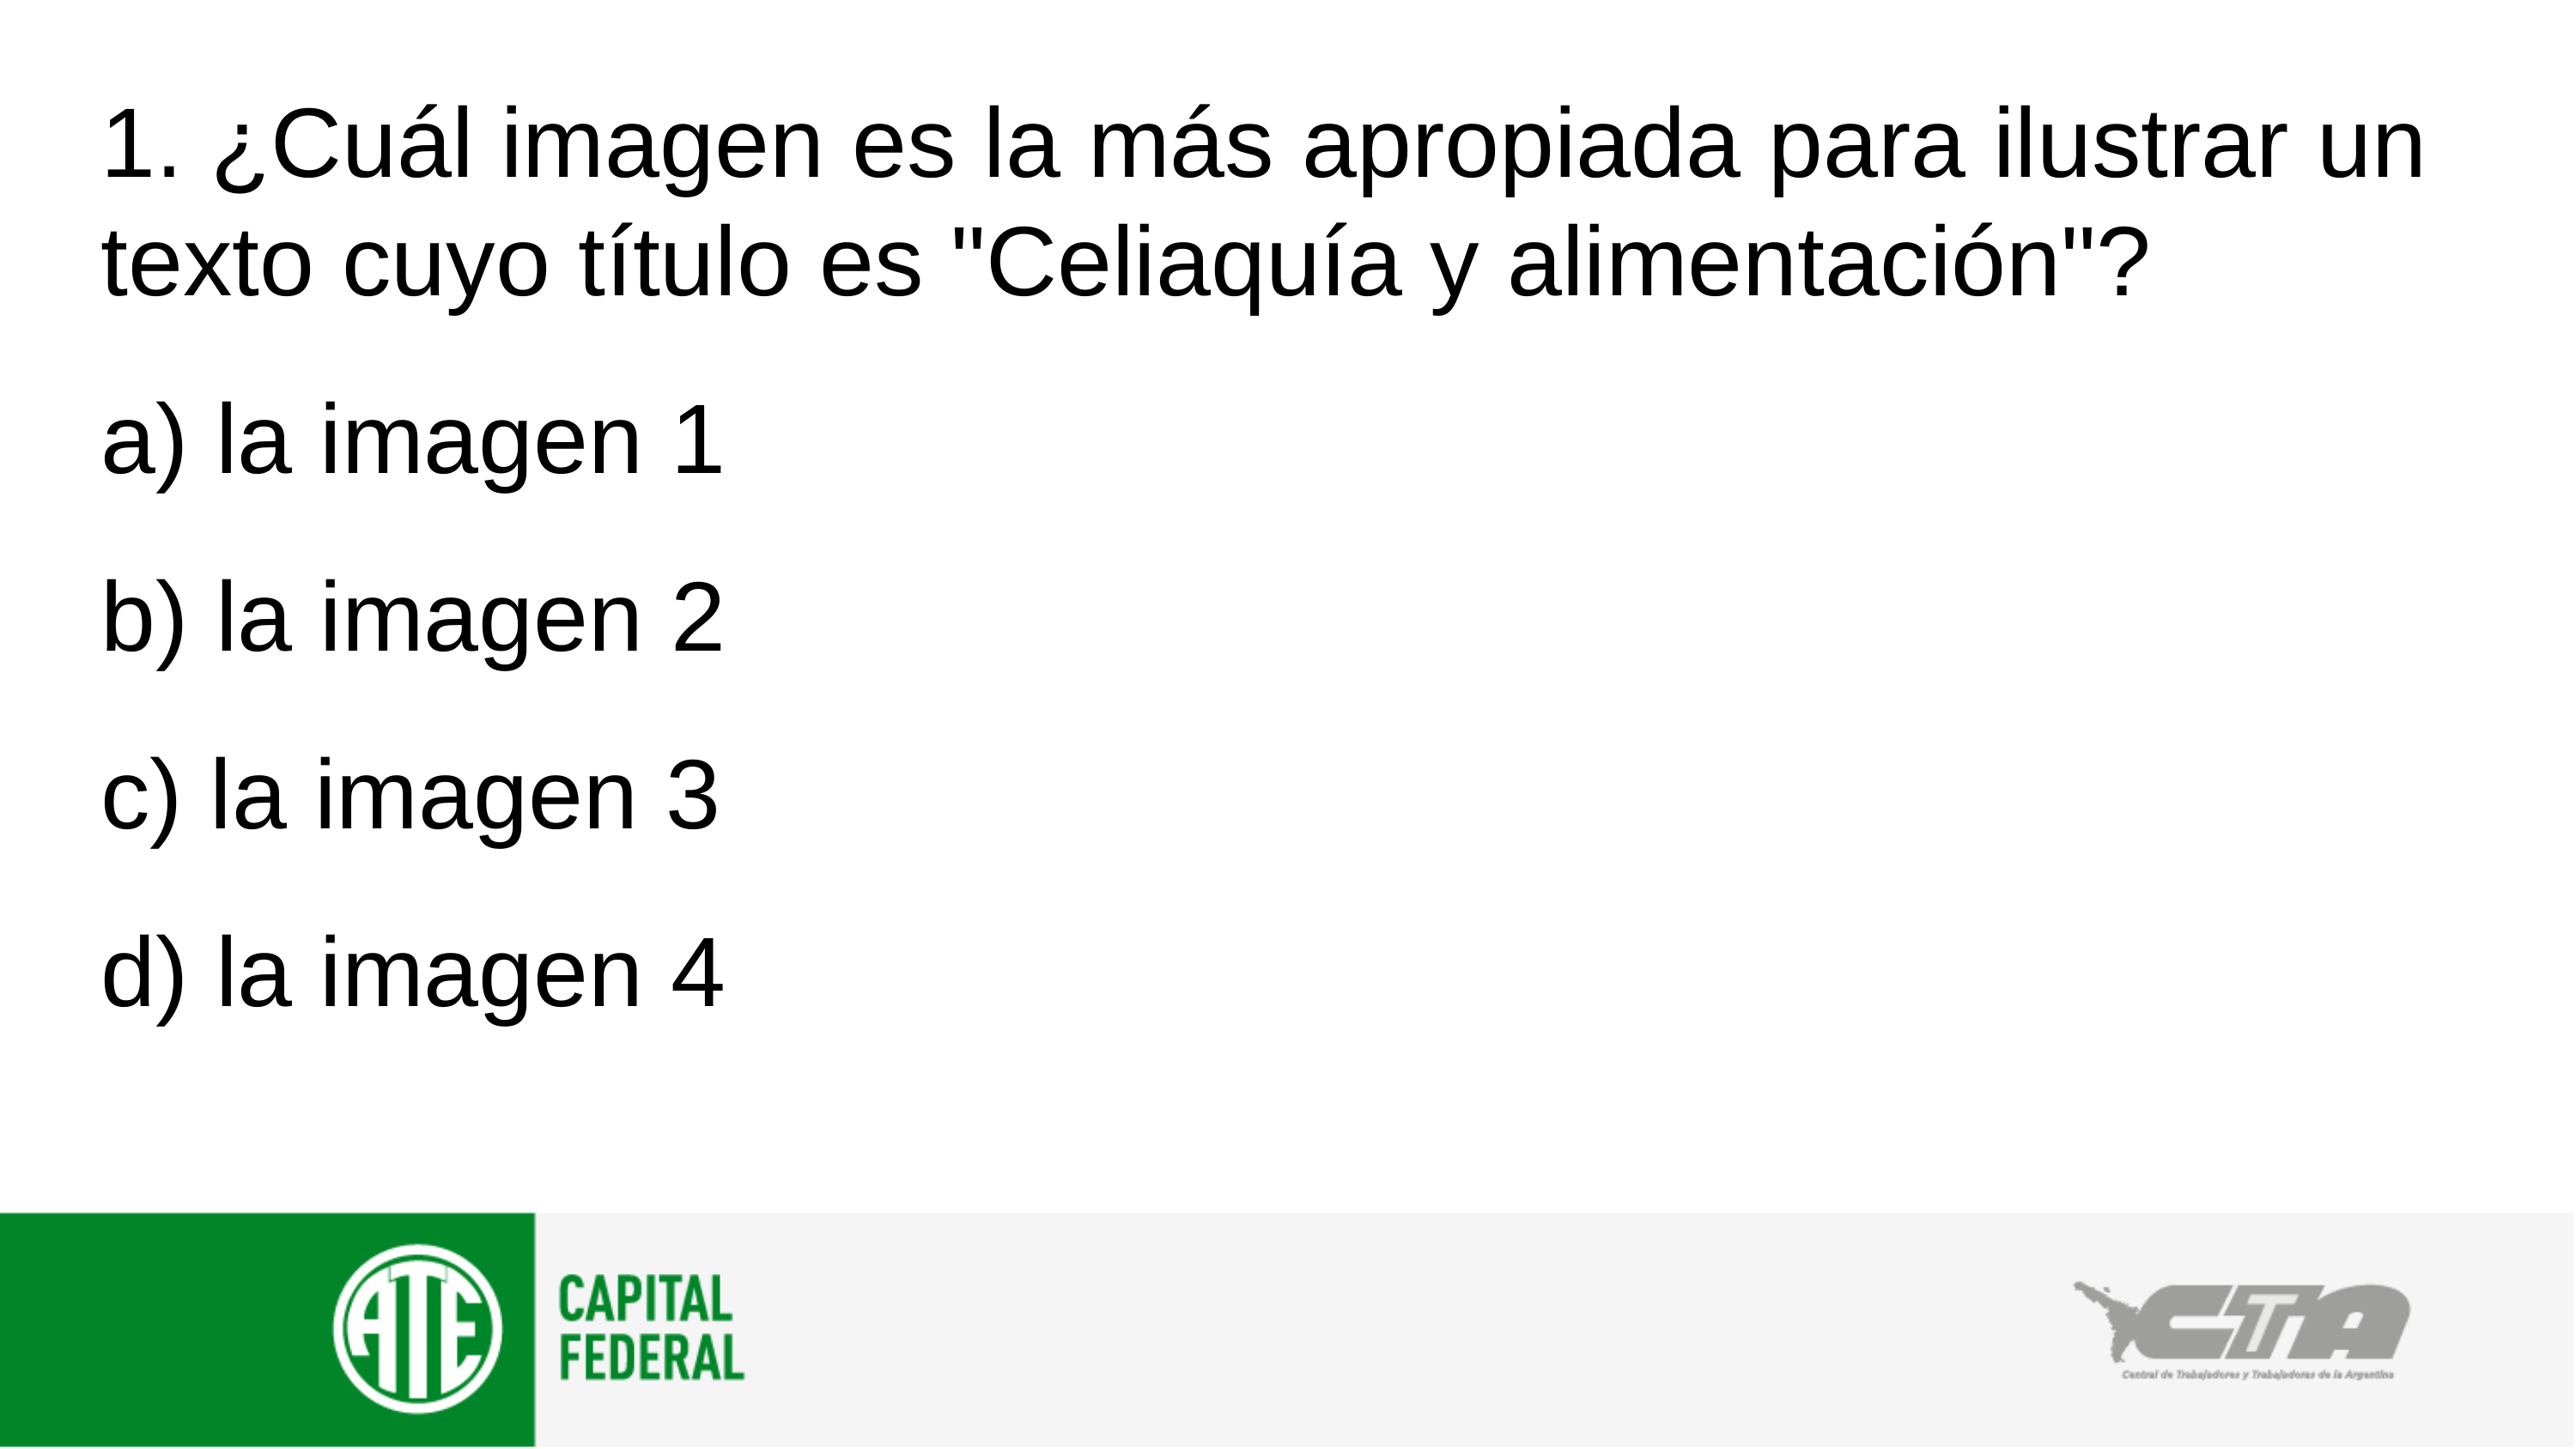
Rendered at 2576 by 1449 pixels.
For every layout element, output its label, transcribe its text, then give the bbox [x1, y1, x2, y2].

text_box [0, 1212, 2576, 1449]
text_box 1. ¿Cuál imagen es la más apropiada para ilustrar un texto cuyo título es "Celiaquía y alimentación"? a) la imagen 1 b) la imagen 2 c) la imagen 3 d) la imagen 4 [100, 78, 2495, 1108]
